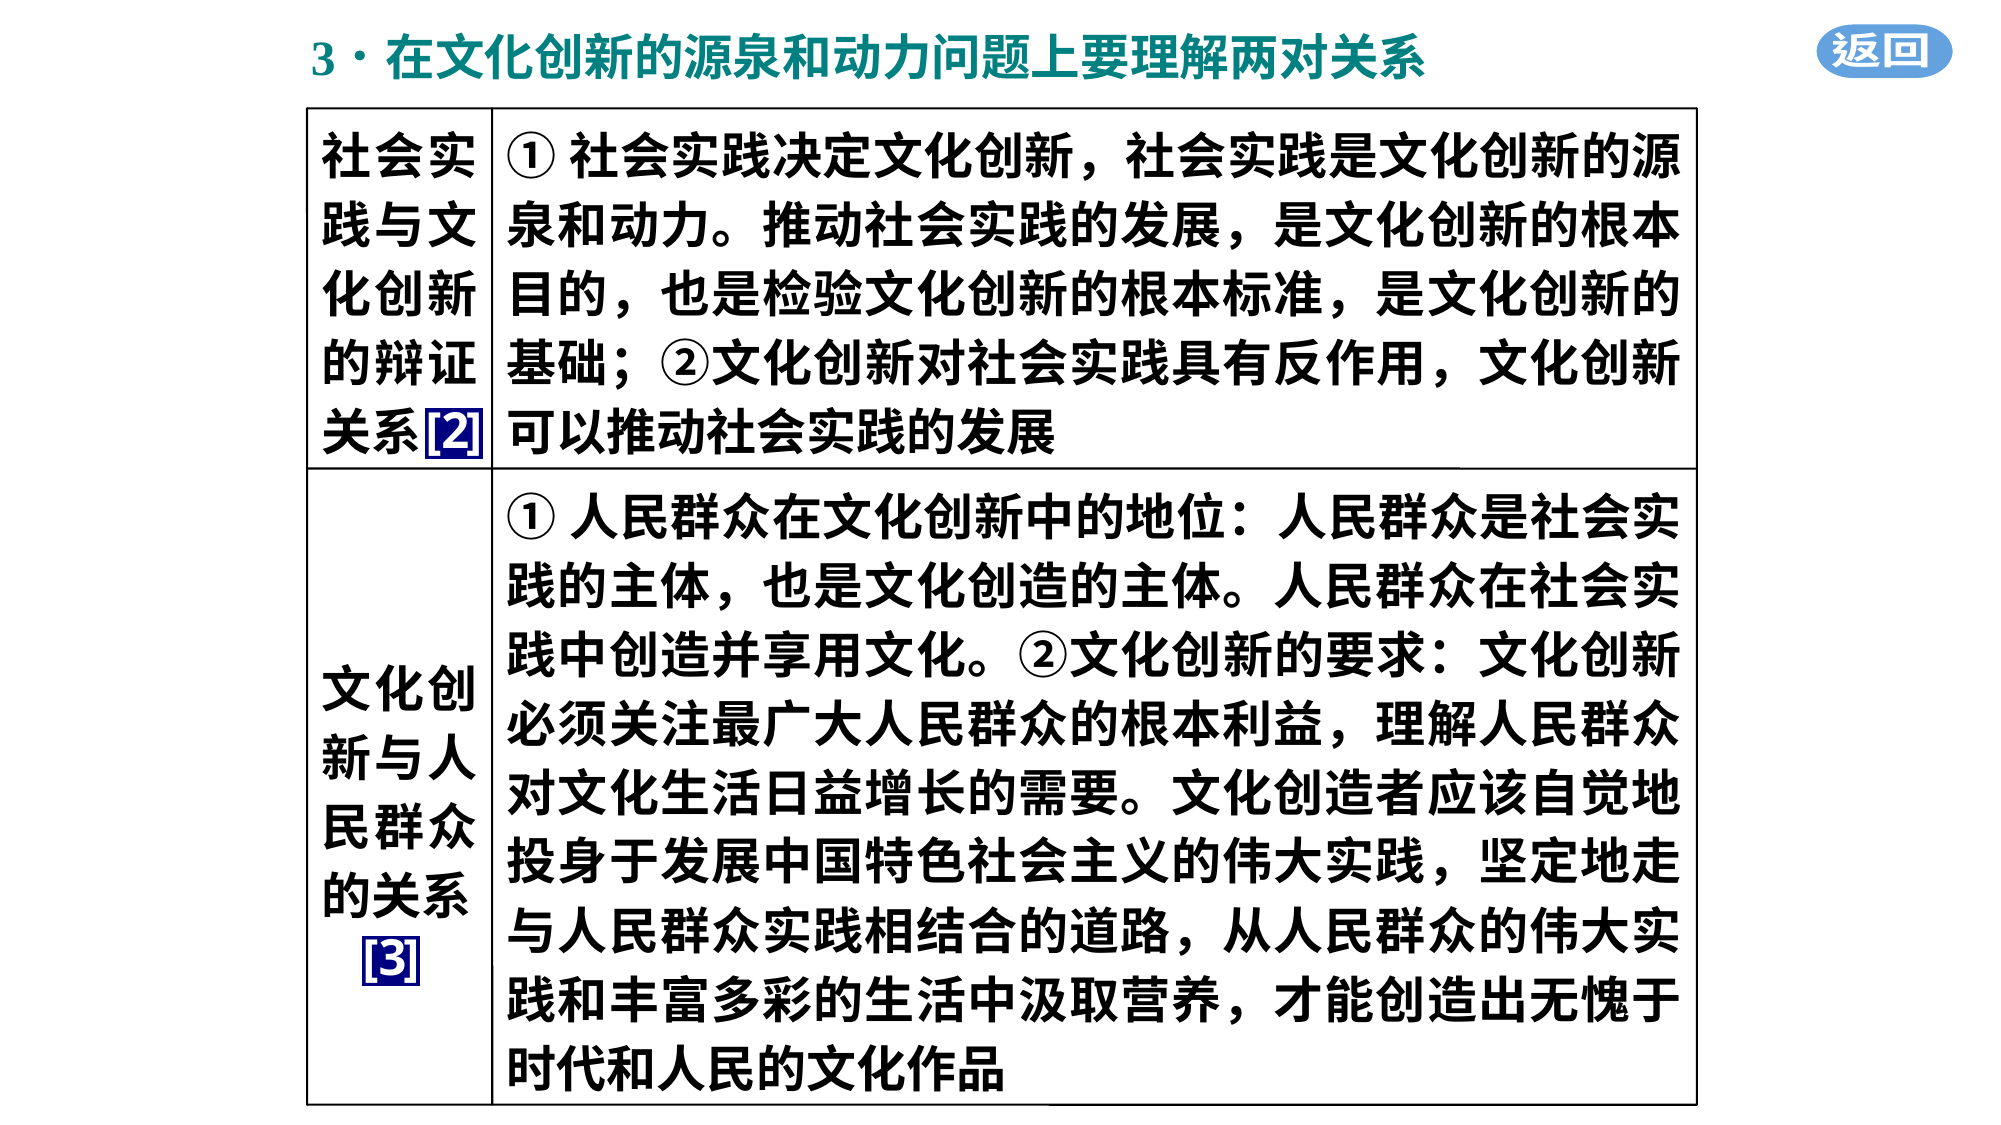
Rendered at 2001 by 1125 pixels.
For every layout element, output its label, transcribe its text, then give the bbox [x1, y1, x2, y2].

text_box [310, 25, 1529, 122]
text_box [425, 401, 516, 467]
text_box ①社会实践决定文化创新，社会实践是文化创新的源泉和动力。推动社会实践的发展，是文化创新的根本目的，也是检验文化创新的根本标准，是文化创新的基础；②文化创新对社会实践具有反作用，文化创新可以推动社会实践的发展 [493, 108, 1697, 469]
text_box ①人民群众在文化创新中的地位：人民群众是社会实践的主体，也是文化创造的主体。人民群众在社会实践中创造并享用文化。②文化创新的要求：文化创新必须关注最广大人民群众的根本利益，理解人民群众对文化生活日益增长的需要。文化创造者应该自觉地投身于发展中国特色社会主义的伟大实践，坚定地走与人民群众实践相结合的道路，从人民群众的伟大实践和丰富多彩的生活中汲取营养，才能创造出无愧于时代和人民的文化作品 [493, 469, 1697, 1105]
text_box 文化创新与人民群众的关系 [307, 469, 493, 1105]
text_box 社会实践与文化创新的辩证关系 [307, 108, 493, 469]
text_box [362, 928, 438, 994]
